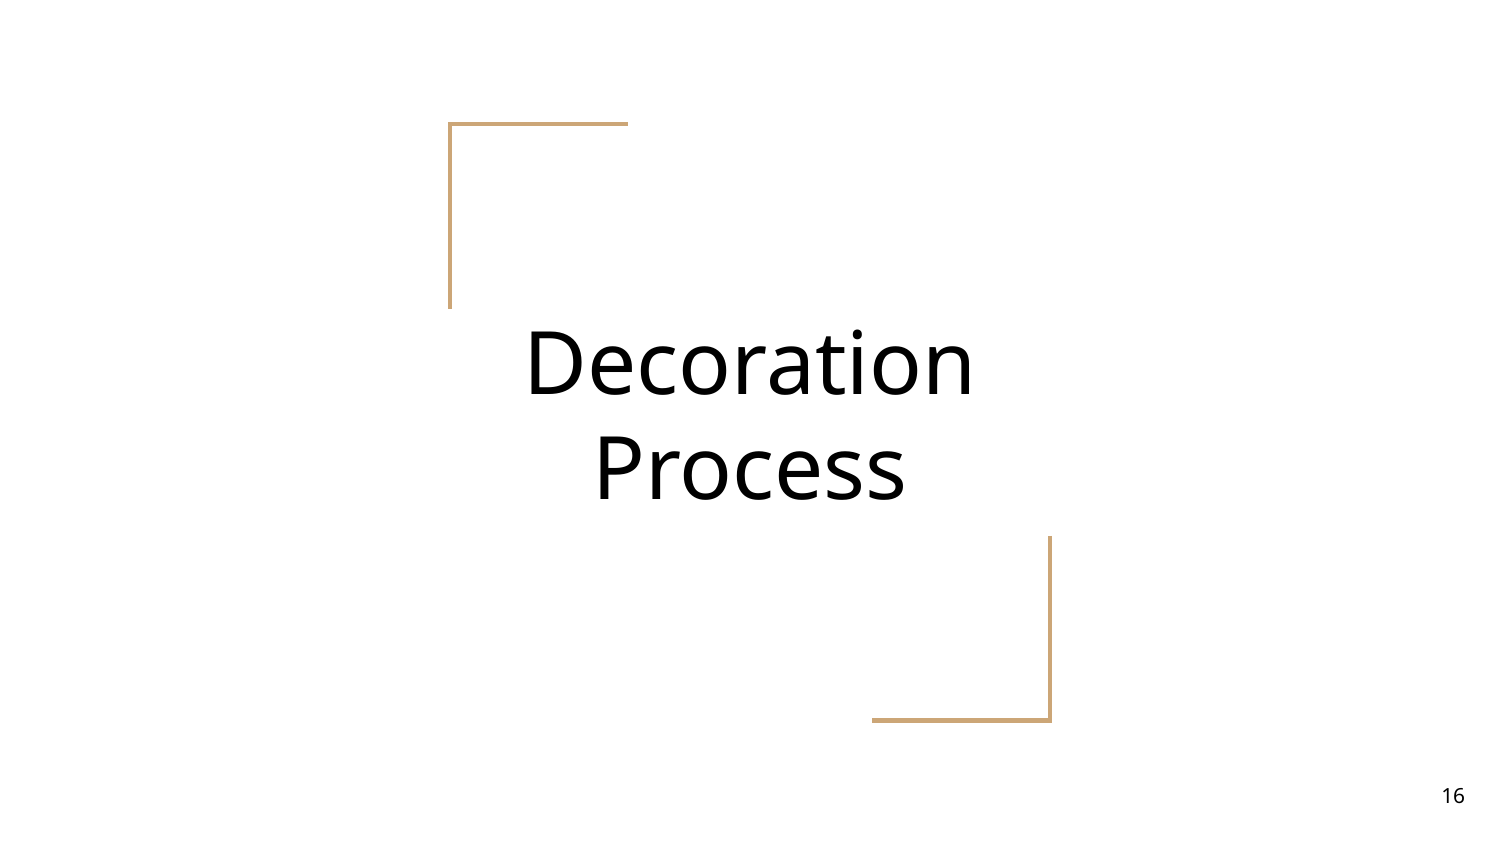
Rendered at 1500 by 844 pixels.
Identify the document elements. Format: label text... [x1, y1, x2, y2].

title Decoration Process [499, 311, 1001, 532]
slide_number ‹#› [1389, 764, 1480, 830]
